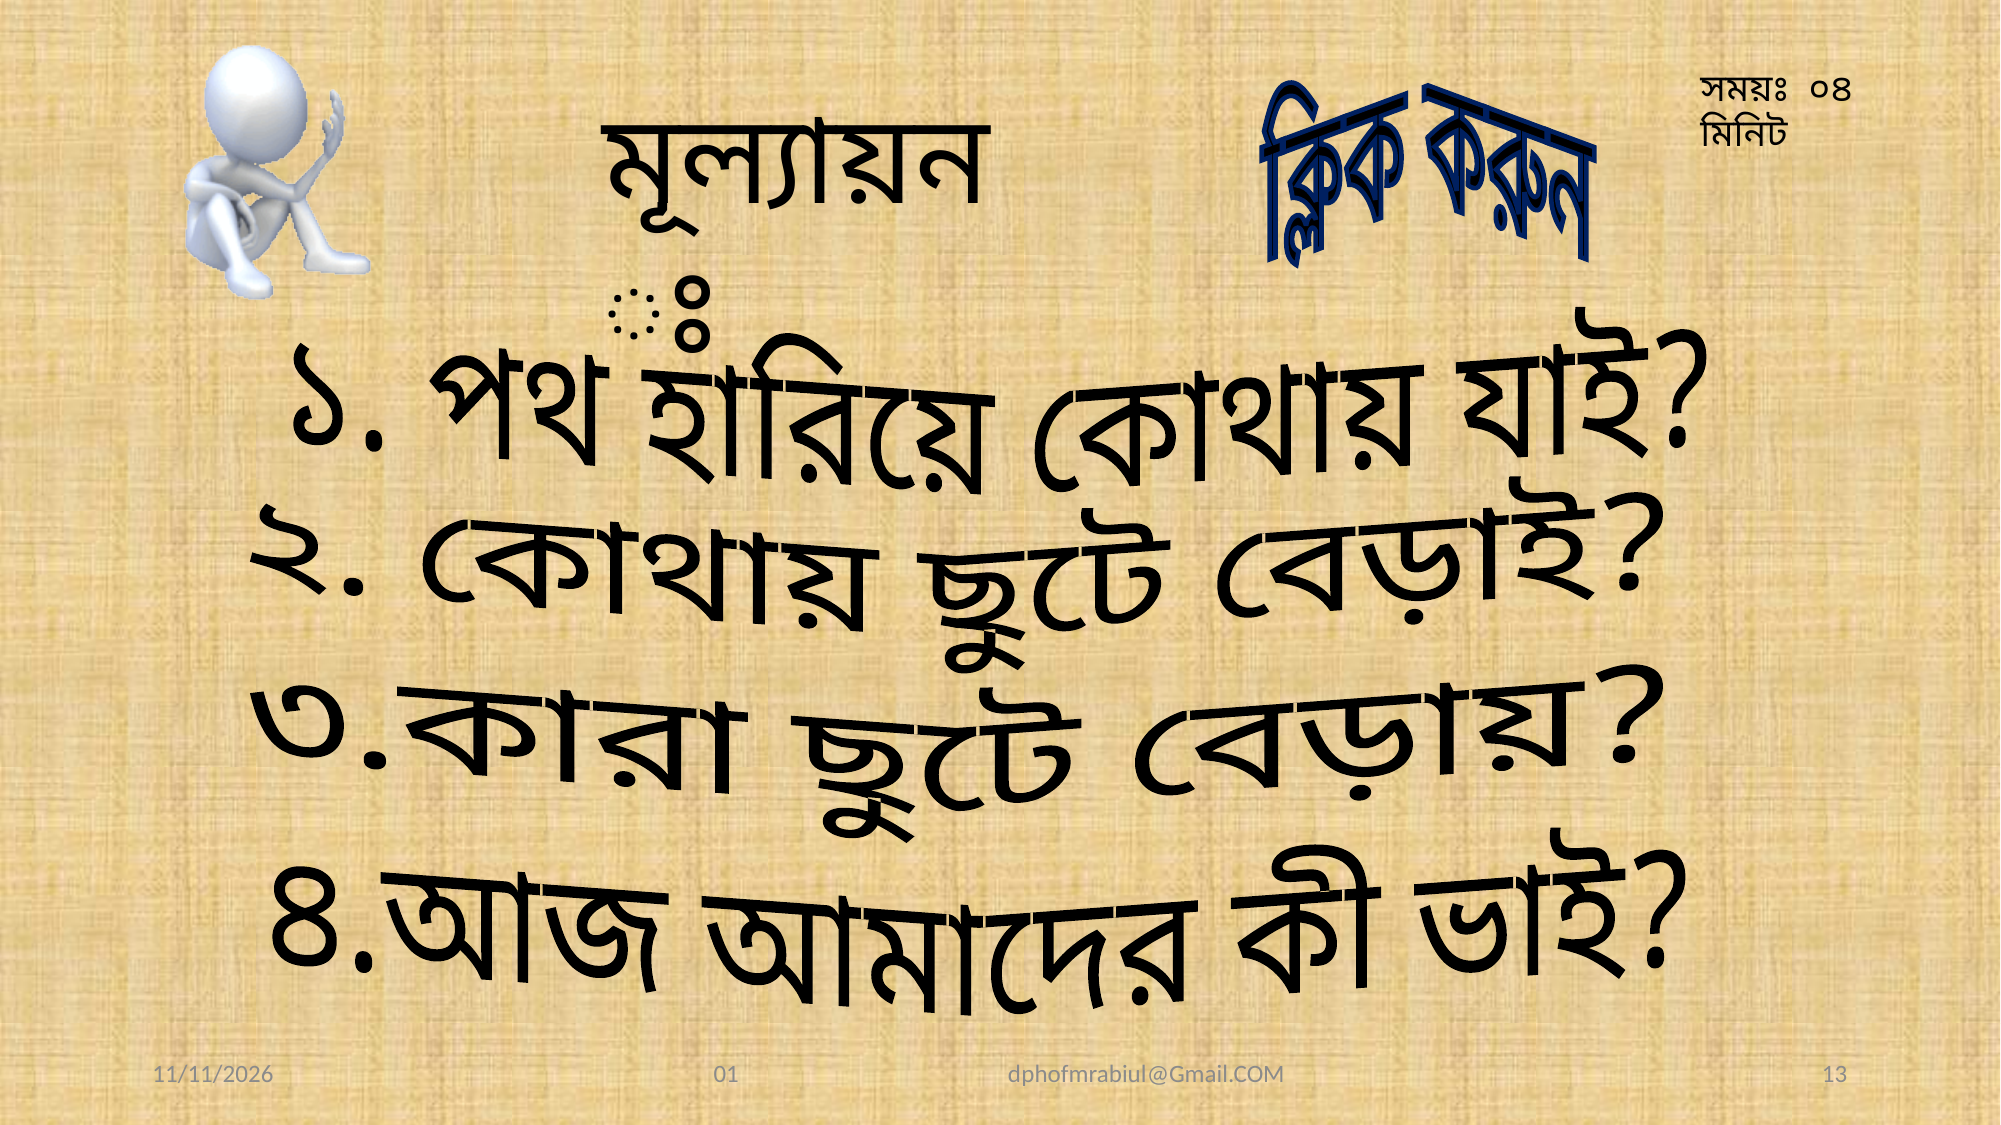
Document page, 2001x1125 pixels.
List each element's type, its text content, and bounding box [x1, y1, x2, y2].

picture [0, 0, 2001, 1125]
text_box ক্লিক করুন [1422, 84, 1596, 261]
text_box মূল্যায়নঃ [587, 71, 1016, 386]
text_box ক্লিক করুন [1260, 81, 1407, 267]
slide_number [137, 1042, 588, 1103]
slide_number 13 [1412, 1042, 1863, 1103]
text_box সময়ঃ ০৪ মিনিট [1685, 56, 1955, 162]
footer 01 dphofmrabiul@Gmail.COM [662, 1042, 1338, 1103]
